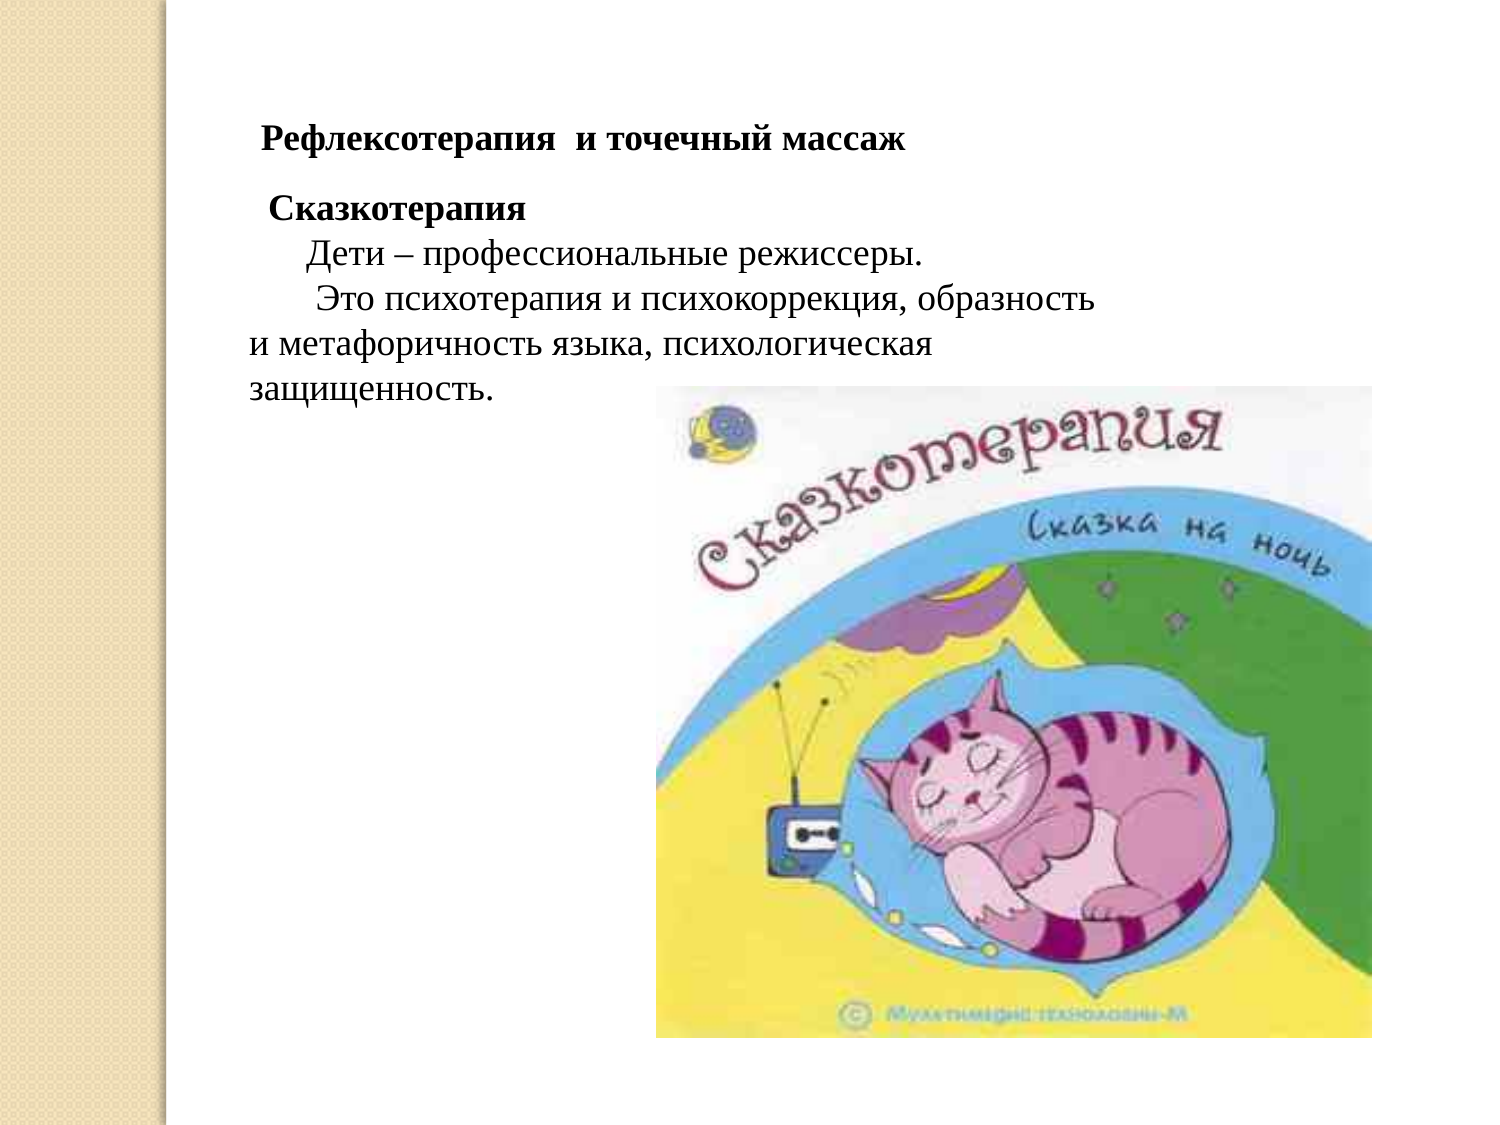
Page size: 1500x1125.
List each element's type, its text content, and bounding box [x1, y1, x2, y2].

text_box Рефлексотерапия и точечный массаж [246, 105, 1477, 166]
text_box Сказкотерапия Дети – профессиональные режиссеры. Это психотерапия и психокоррекция, образность и метафоричность языка, психологическая защищенность. [234, 175, 1125, 551]
picture [655, 386, 1372, 1038]
